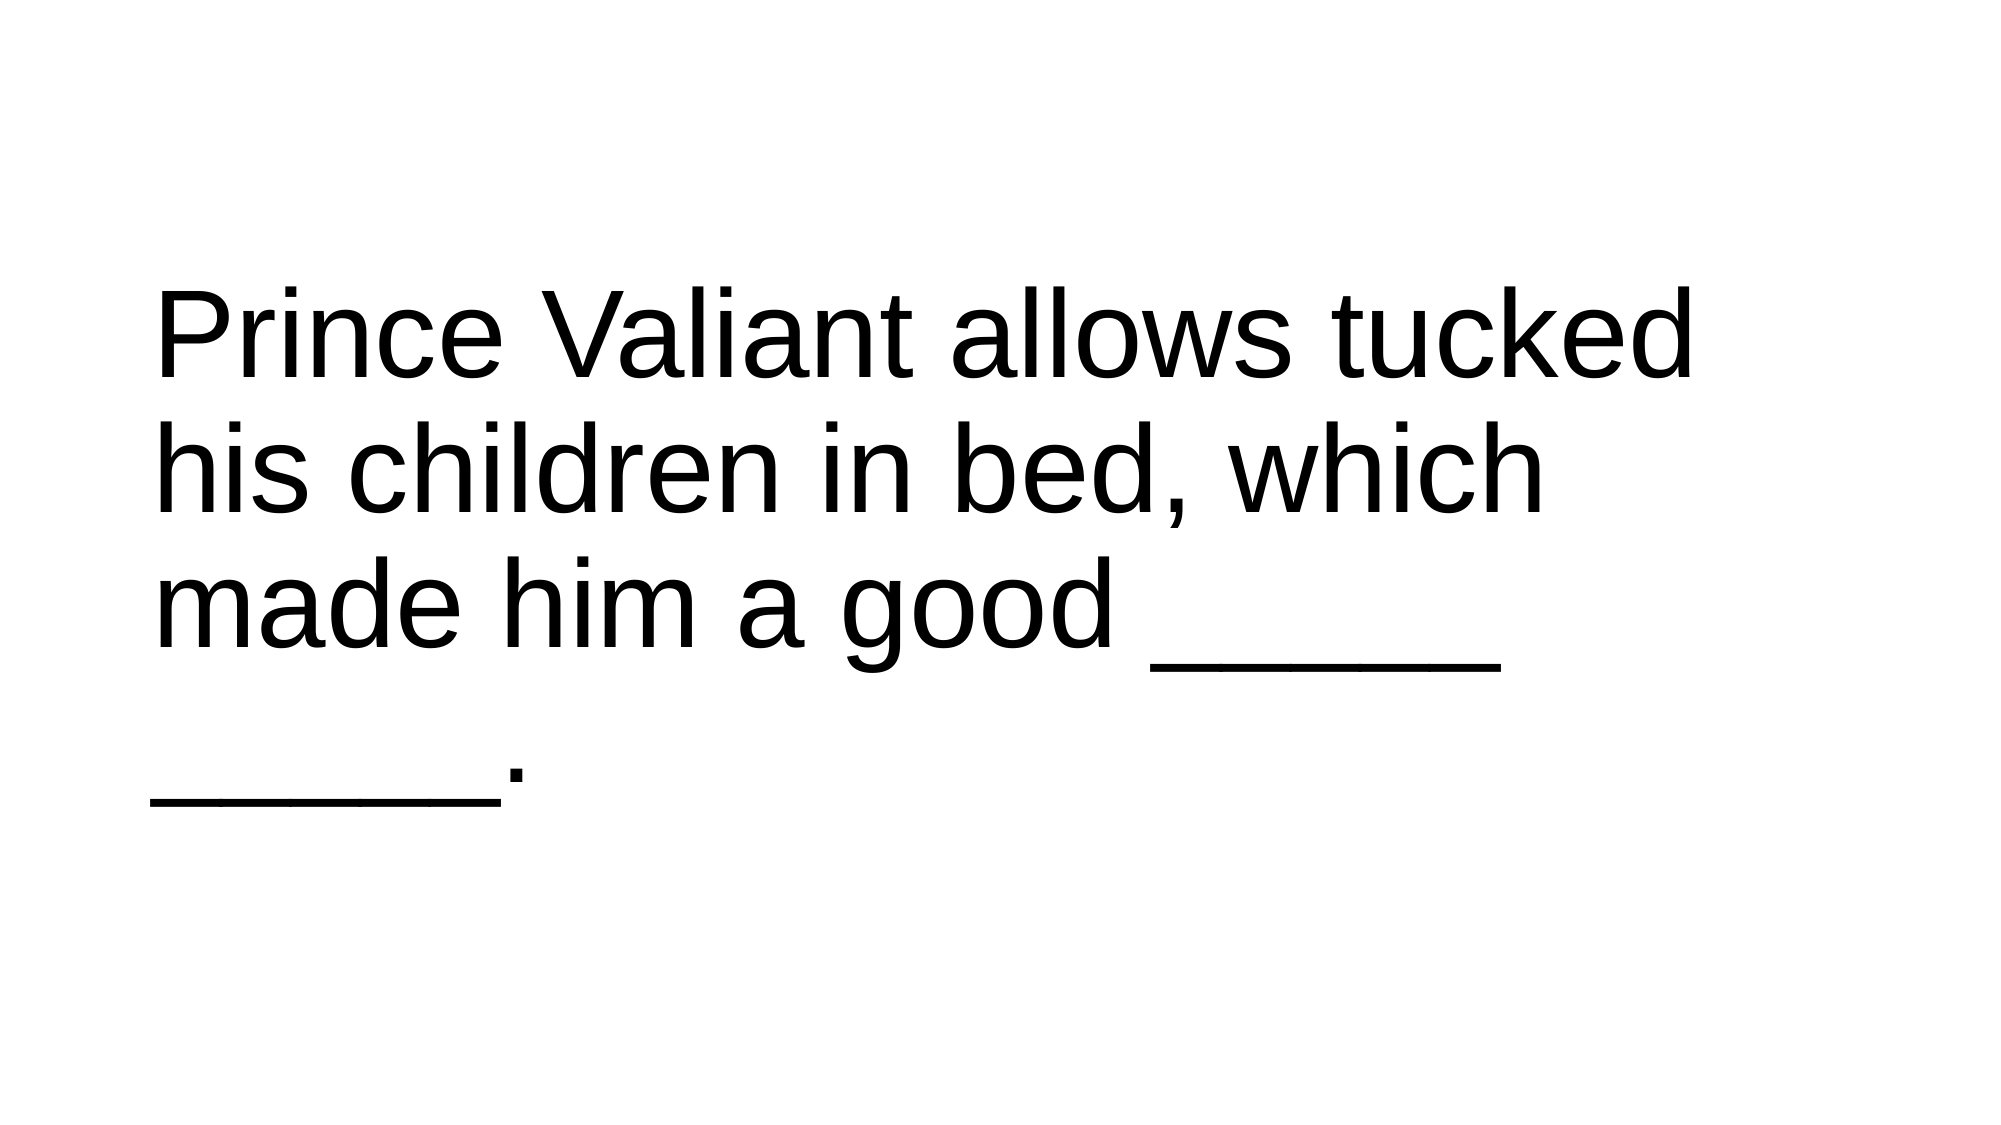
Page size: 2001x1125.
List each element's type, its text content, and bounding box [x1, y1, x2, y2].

list Prince Valiant allows tucked his children in bed, which made him a good _____ _____. [137, 261, 1863, 1014]
